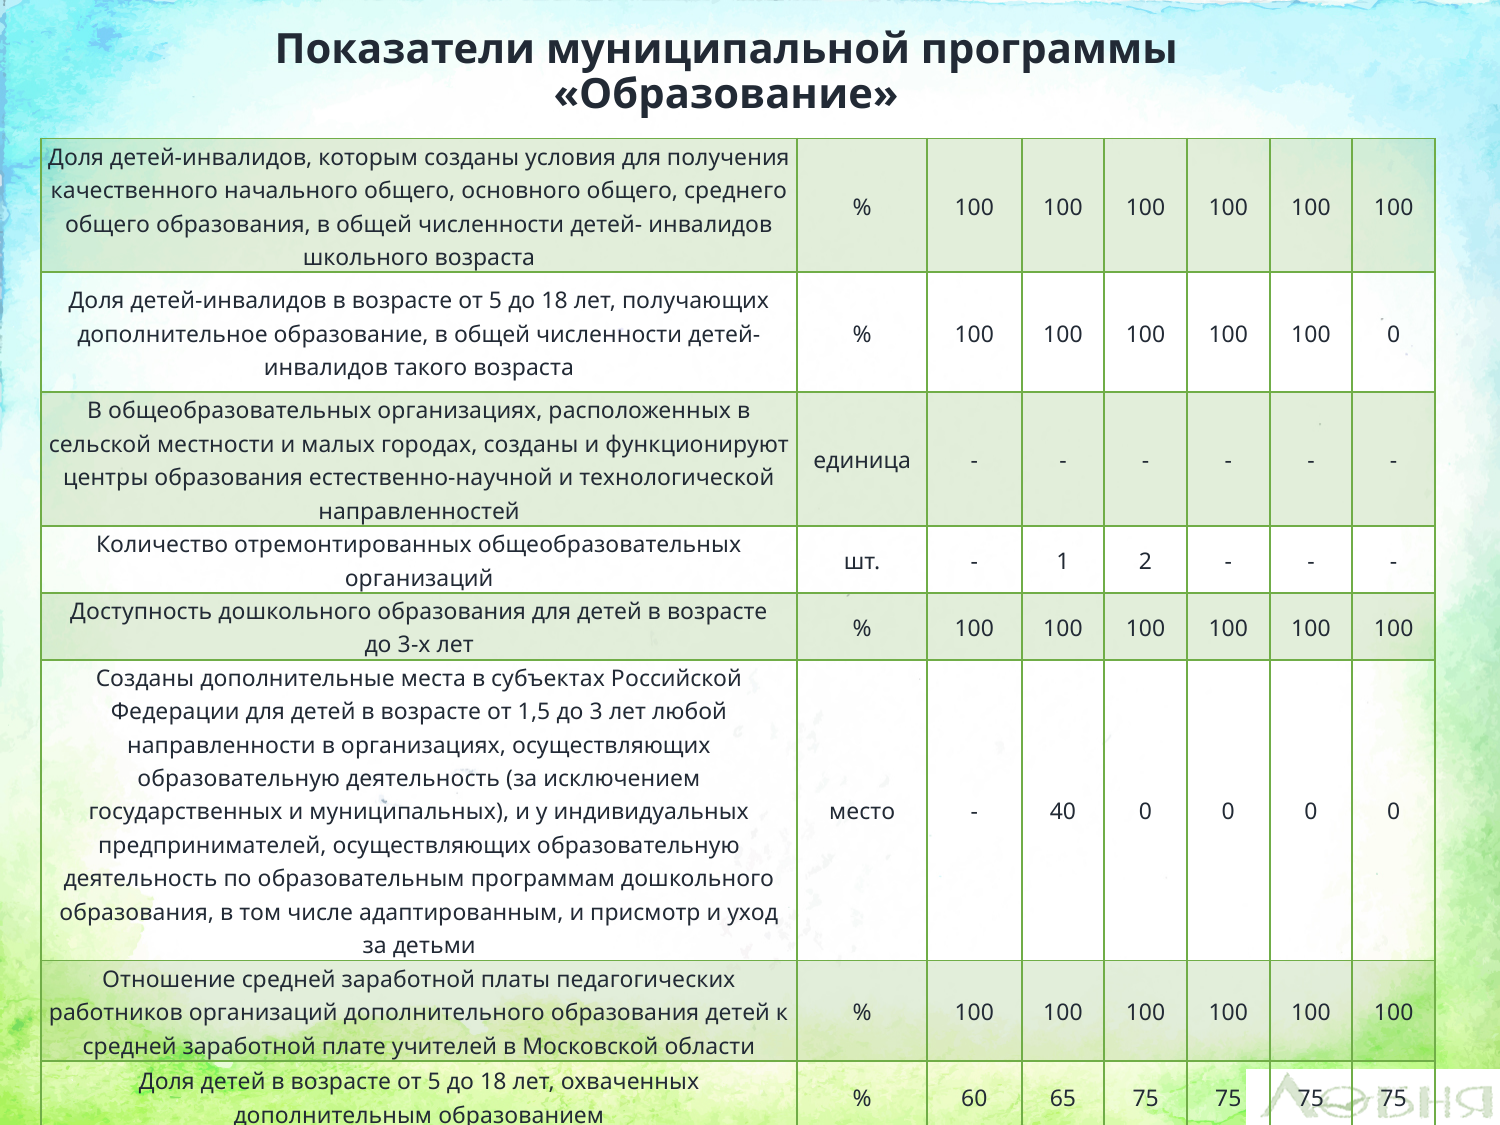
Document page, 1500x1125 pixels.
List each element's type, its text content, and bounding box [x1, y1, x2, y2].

table_cell 100 [1271, 273, 1351, 391]
table_cell 100 [1188, 273, 1269, 391]
table_cell 100 [1188, 594, 1269, 659]
table_cell 0 [1353, 273, 1434, 391]
table_cell Отношение средней заработной платы педагогических работников организаций дополнительного образования детей к средней заработной плате учителей в Московской области [42, 961, 796, 1060]
table_header 100 [1105, 139, 1186, 271]
table_cell % [798, 1062, 926, 1125]
table_cell 100 [1105, 961, 1186, 1060]
table_cell 100 [1023, 273, 1103, 391]
table_cell 0 [1271, 661, 1351, 960]
table_cell 2 [1105, 527, 1186, 592]
table_cell 0 [1105, 661, 1186, 960]
table_cell 75 [1105, 1062, 1186, 1125]
table_header 100 [1271, 139, 1351, 271]
table_header 100 [1188, 139, 1269, 271]
table_header % [798, 139, 926, 271]
table_cell шт. [798, 527, 926, 592]
table_cell Доступность дошкольного образования для детей в возрасте до 3-х лет [42, 594, 796, 659]
table_cell 60 [928, 1062, 1021, 1125]
table_cell 100 [1188, 961, 1269, 1060]
table_cell % [798, 961, 926, 1060]
table_cell 100 [1023, 961, 1103, 1060]
table_cell - [928, 393, 1021, 525]
table_header 100 [1353, 139, 1434, 271]
table_cell 100 [1353, 961, 1434, 1060]
table_cell 100 [928, 273, 1021, 391]
title Показатели муниципальной программы «Образование» [88, 19, 1365, 126]
table_cell 100 [928, 961, 1021, 1060]
table_cell 75 [1353, 1062, 1434, 1069]
table_cell 0 [1188, 661, 1269, 960]
table_cell - [1271, 393, 1351, 525]
table_cell - [1271, 527, 1351, 592]
table_cell - [1188, 527, 1269, 592]
table_cell место [798, 661, 926, 960]
table_cell % [798, 273, 926, 391]
table_cell Доля детей в возрасте от 5 до 18 лет, охваченных дополнительным образованием [42, 1062, 796, 1125]
table_cell 100 [1105, 594, 1186, 659]
table_cell 100 [1271, 961, 1351, 1060]
table_cell В общеобразовательных организациях, расположенных в сельской местности и малых городах, созданы и функционируют центры образования естественно-научной и технологической направленностей [42, 393, 796, 525]
table_cell - [1188, 393, 1269, 525]
table_header 100 [1023, 139, 1103, 271]
table_cell - [1023, 393, 1103, 525]
table_cell 75 [1188, 1062, 1269, 1125]
table_cell 100 [1105, 273, 1186, 391]
table_cell 100 [1023, 594, 1103, 659]
table_cell Доля детей-инвалидов в возрасте от 5 до 18 лет, получающих дополнительное образование, в общей численности детей-инвалидов такого возраста [42, 273, 796, 391]
table_cell 0 [1353, 661, 1434, 960]
table_cell 100 [1353, 594, 1434, 659]
table_cell 40 [1023, 661, 1103, 960]
table_cell - [1353, 527, 1434, 592]
table_header 100 [928, 139, 1021, 271]
table_cell 100 [1271, 594, 1351, 659]
table_cell - [1353, 393, 1434, 525]
table_cell 75 [1271, 1062, 1351, 1069]
picture [0, 0, 1500, 1125]
table_cell 100 [928, 594, 1021, 659]
table_cell Созданы дополнительные места в субъектах Российской Федерации для детей в возрасте от 1,5 до 3 лет любой направленности в организациях, осуществляющих образовательную деятельность (за исключением государственных и муниципальных), и у индивидуальных предпринимателей, осуществляющих образовательную деятельность по образовательным программам дошкольного образования, в том числе адаптированным, и присмотр и уход за детьми [42, 661, 796, 960]
table_cell % [798, 594, 926, 659]
table_cell - [928, 527, 1021, 592]
table_cell Количество отремонтированных общеобразовательных организаций [42, 527, 796, 592]
table_cell - [1105, 393, 1186, 525]
table_cell единица [798, 393, 926, 525]
table_header Доля детей-инвалидов, которым созданы условия для получения качественного начального общего, основного общего, среднего общего образования, в общей численности детей- инвалидов школьного возраста [42, 139, 796, 271]
table_cell 1 [1023, 527, 1103, 592]
table_cell 65 [1023, 1062, 1103, 1125]
table_cell - [928, 661, 1021, 960]
